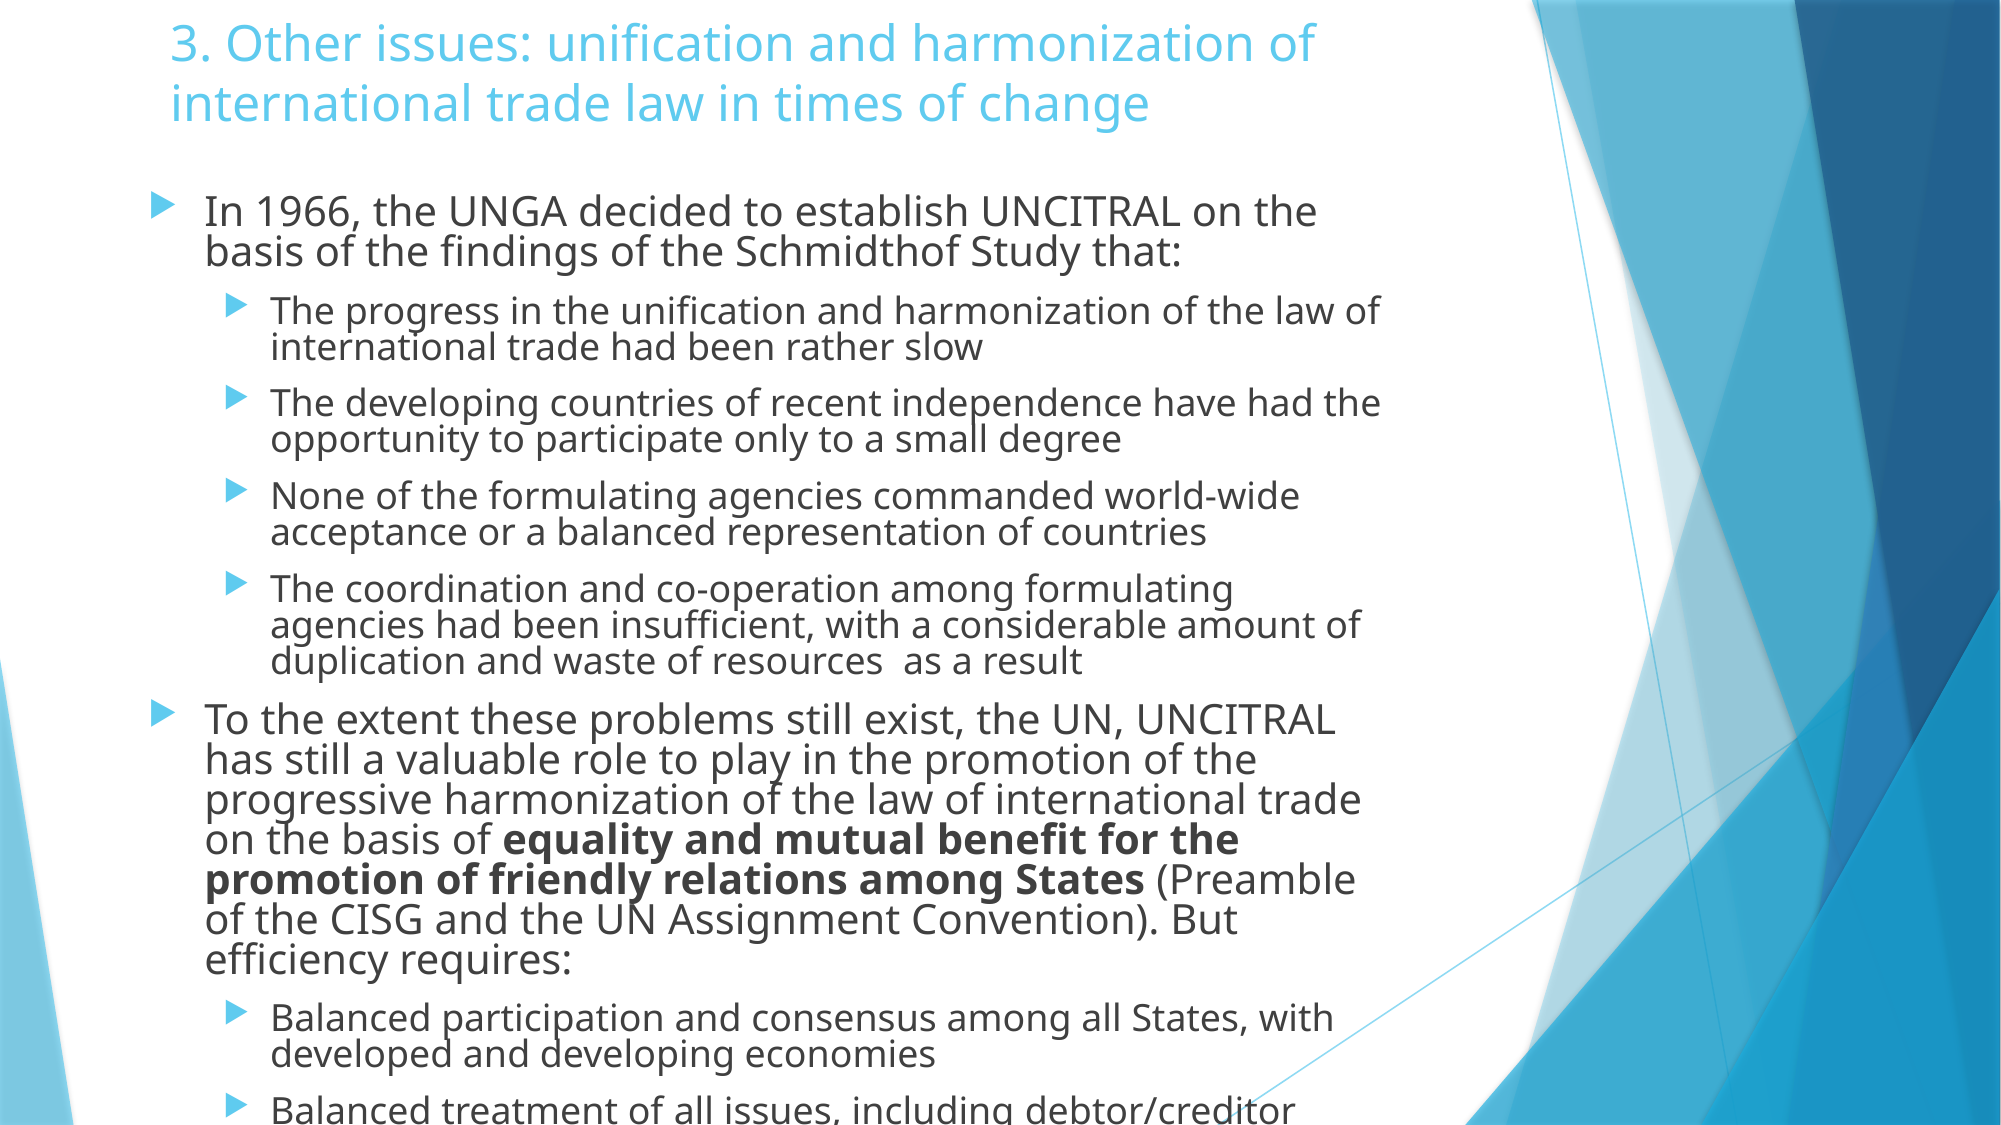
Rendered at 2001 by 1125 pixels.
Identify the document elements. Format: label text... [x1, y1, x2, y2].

title 3. Other issues: unification and harmonization of international trade law in times of change [155, 4, 1529, 145]
list In 1966, the UNGA decided to establish UNCITRAL on the basis of the findings of the Schmidthof Study that: The progress in the unification and harmonization of the law of international trade had been rather slow The developing countries of recent independence have had the opportunity to participate only to a small degree None of the formulating agencies commanded world-wide acceptance or a balanced representation of countries The coordination and co-operation among formulating agencies had been insufficient, with a considerable amount of duplication and waste of resources as a result To the extent these problems still exist, the UN, UNCITRAL has still a valuable role to play in the promotion of the progressive harmonization of the law of international trade on the basis of equality and mutual benefit for the promotion of friendly relations among States (Preamble of the CISG and the UN Assignment Convention). But efficiency requires: Balanced participation and consensus among all States, with developed and developing economies Balanced treatment of all issues, including debtor/creditor issues [133, 187, 1406, 1125]
